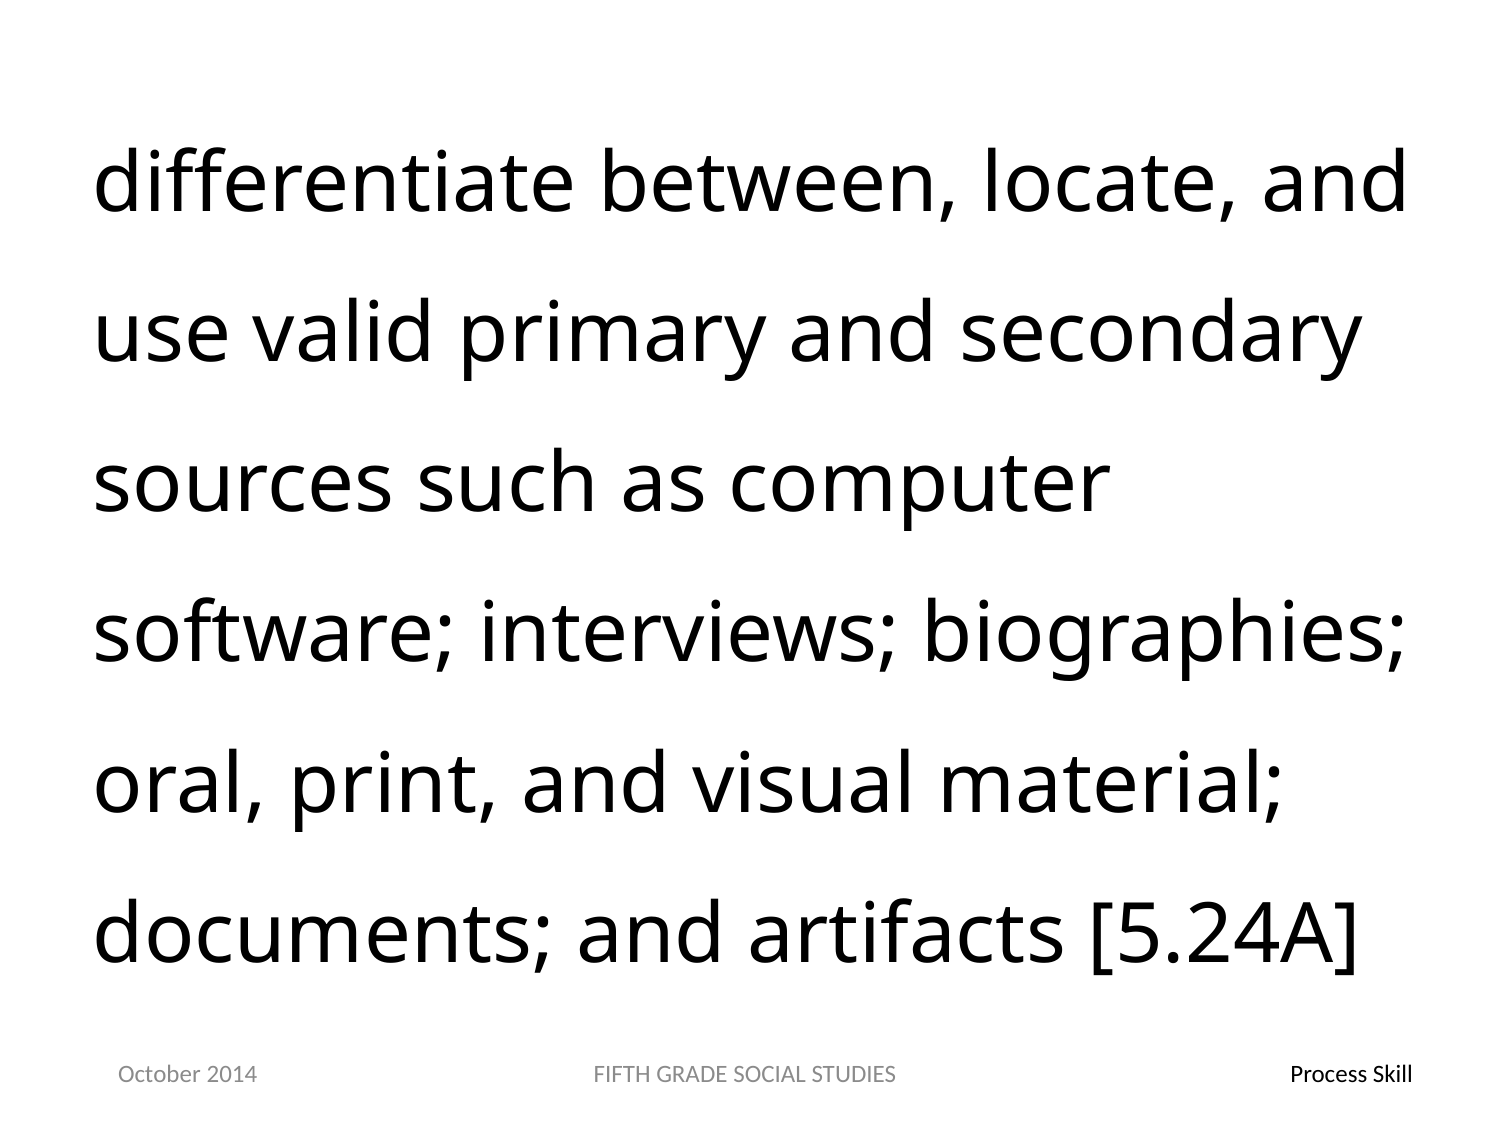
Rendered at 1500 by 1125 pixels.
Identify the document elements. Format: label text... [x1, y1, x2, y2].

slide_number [103, 1042, 441, 1103]
footer FIFTH GRADE SOCIAL STUDIES [492, 1042, 999, 1103]
subtitle differentiate between, locate, and use valid primary and secondary sources such as computer software; interviews; biographies; oral, print, and visual material; documents; and artifacts [5.24A] [78, 70, 1429, 1014]
